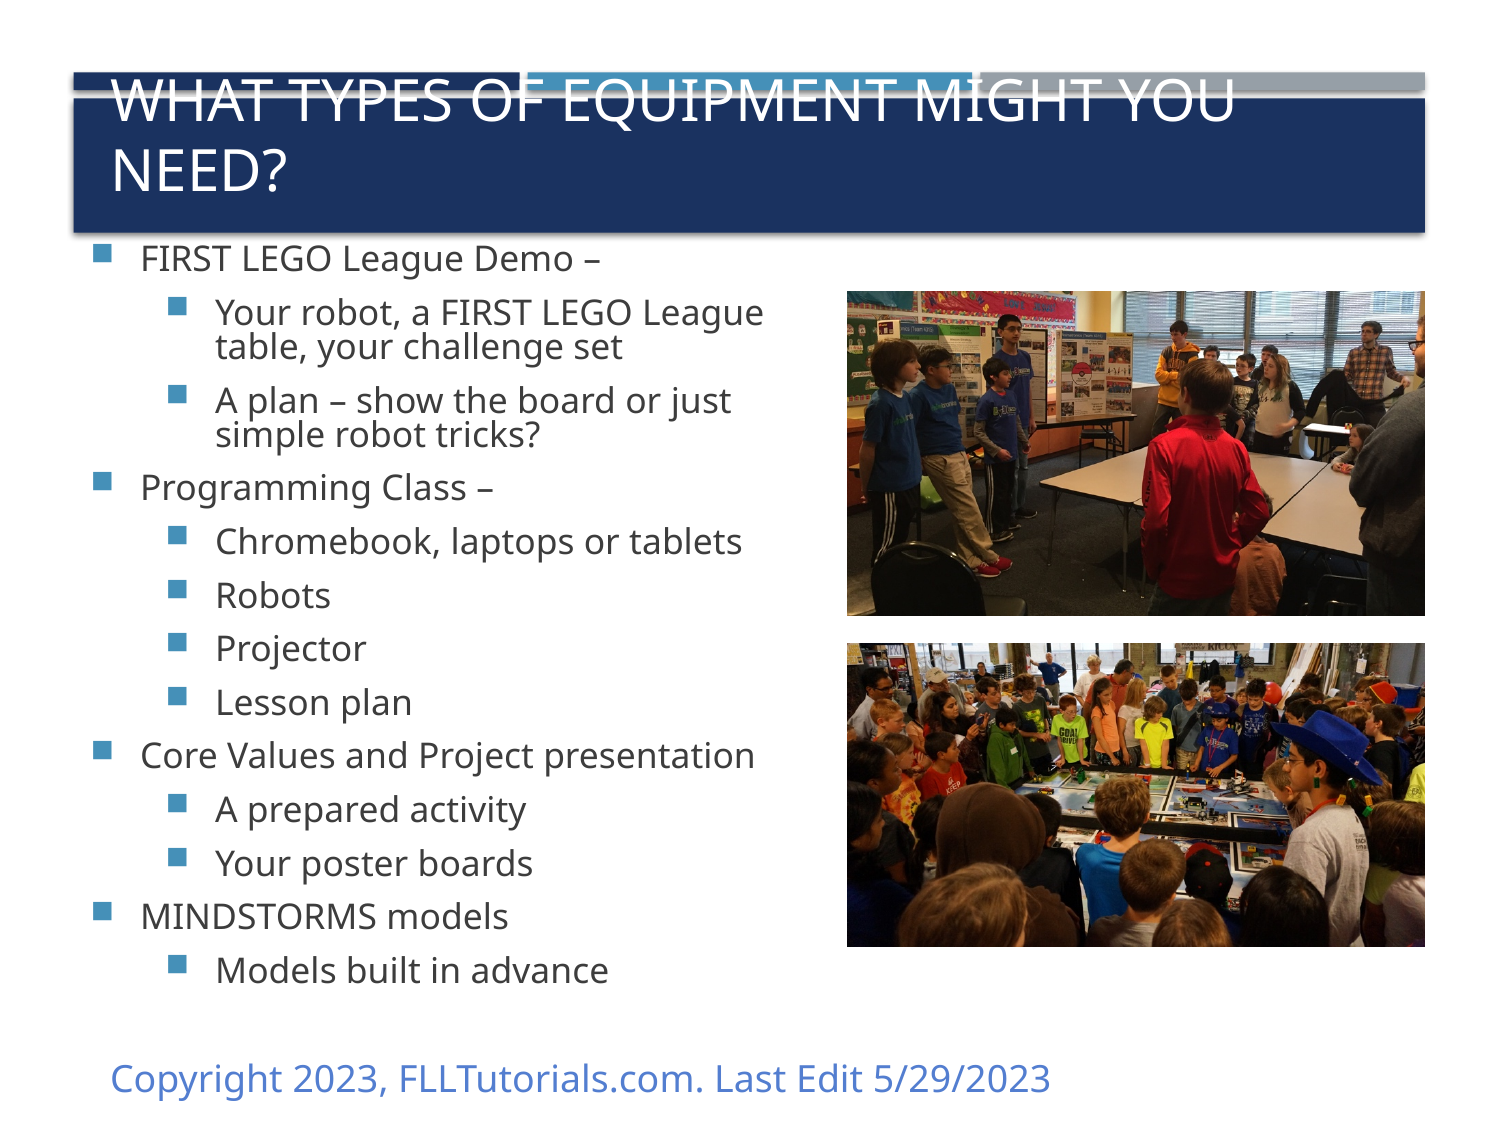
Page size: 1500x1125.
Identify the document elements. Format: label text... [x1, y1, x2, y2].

footer Copyright 2023, FLLTutorials.com. Last Edit 5/29/2023 [95, 1047, 1082, 1108]
text_box FIRST LEGO League Demo – Your robot, a FIRST LEGO League table, your challenge set A plan – show the board or just simple robot tricks? Programming Class – Chromebook, laptops or tablets Robots Projector Lesson plan Core Values and Project presentation A prepared activity Your poster boards MINDSTORMS models Models built in advance [75, 237, 834, 1051]
title What types of equipment might you need? [95, 112, 1406, 211]
picture [846, 643, 1426, 948]
picture [846, 291, 1426, 616]
